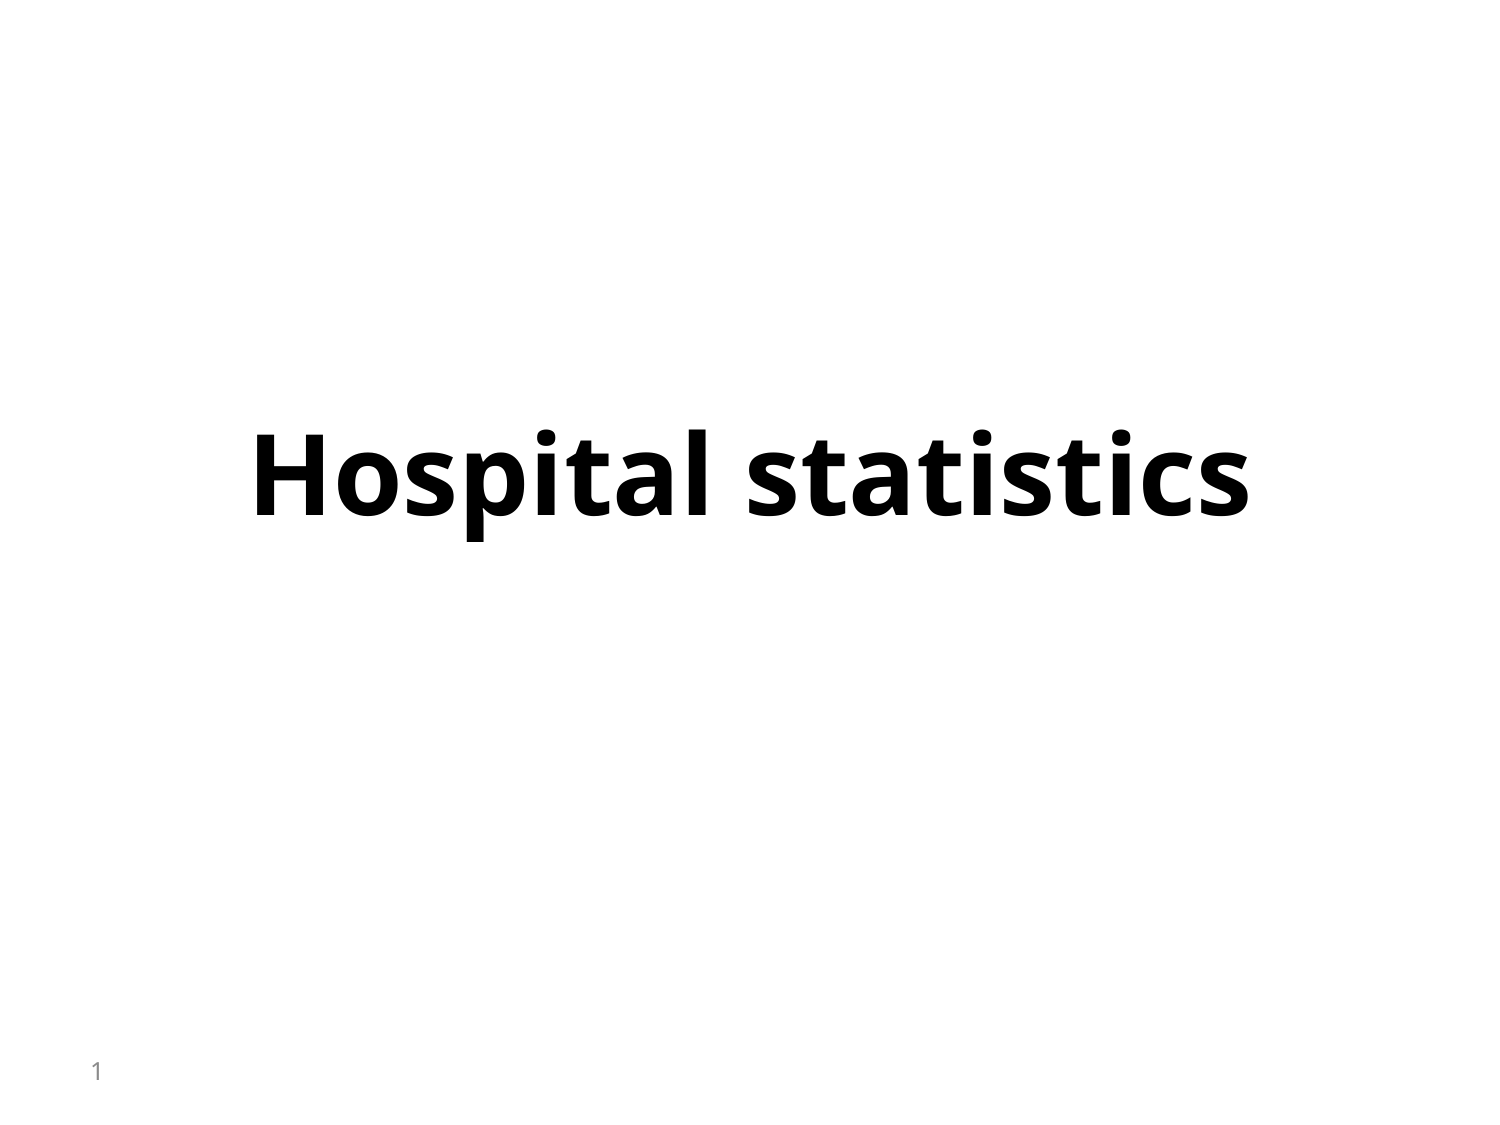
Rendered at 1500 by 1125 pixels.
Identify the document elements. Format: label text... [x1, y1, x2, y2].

slide_number 1 [75, 1042, 425, 1103]
title Hospital statistics [112, 349, 1388, 591]
